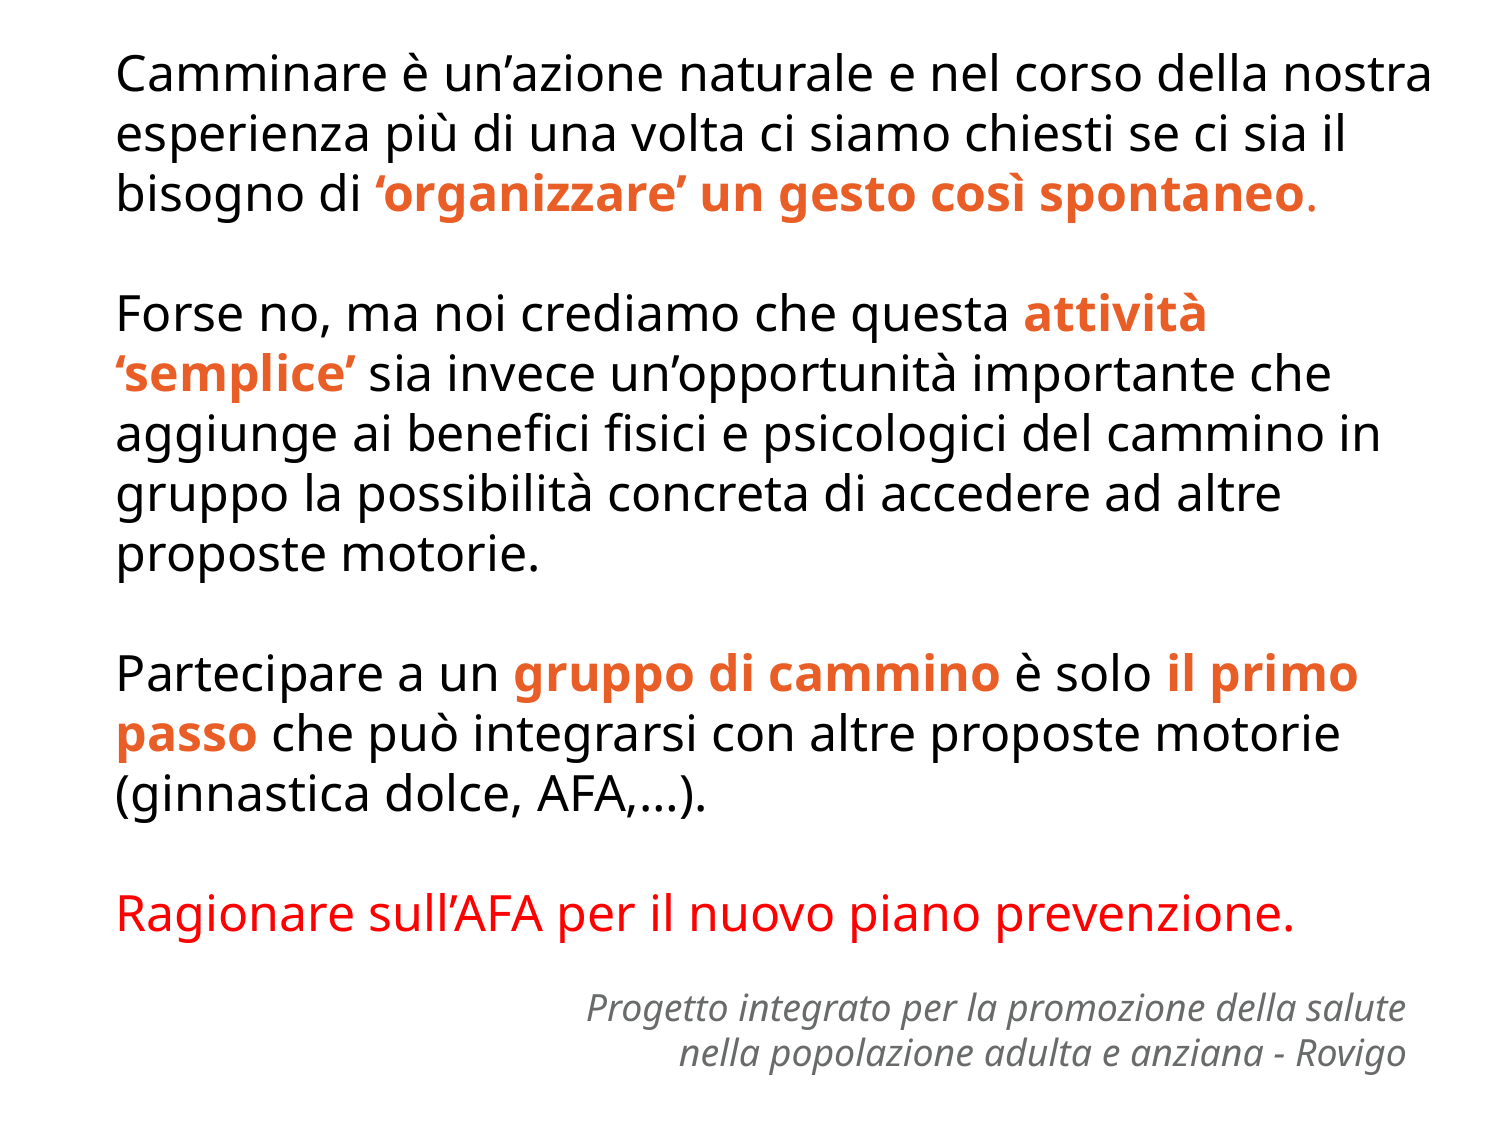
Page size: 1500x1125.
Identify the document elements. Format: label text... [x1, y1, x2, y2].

text_box Camminare è un’azione naturale e nel corso della nostra esperienza più di una volta ci siamo chiesti se ci sia il bisogno di ‘organizzare’ un gesto così spontaneo. Forse no, ma noi crediamo che questa attività ‘semplice’ sia invece un’opportunità importante che aggiunge ai benefici fisici e psicologici del cammino in gruppo la possibilità concreta di accedere ad altre proposte motorie. Partecipare a un gruppo di cammino è solo il primo passo che può integrarsi con altre proposte motorie (ginnastica dolce, AFA,…). Ragionare sull’AFA per il nuovo piano prevenzione. [100, 33, 1459, 1125]
text_box Progetto integrato per la promozione della salute nella popolazione adulta e anziana - Rovigo [100, 976, 1423, 1082]
